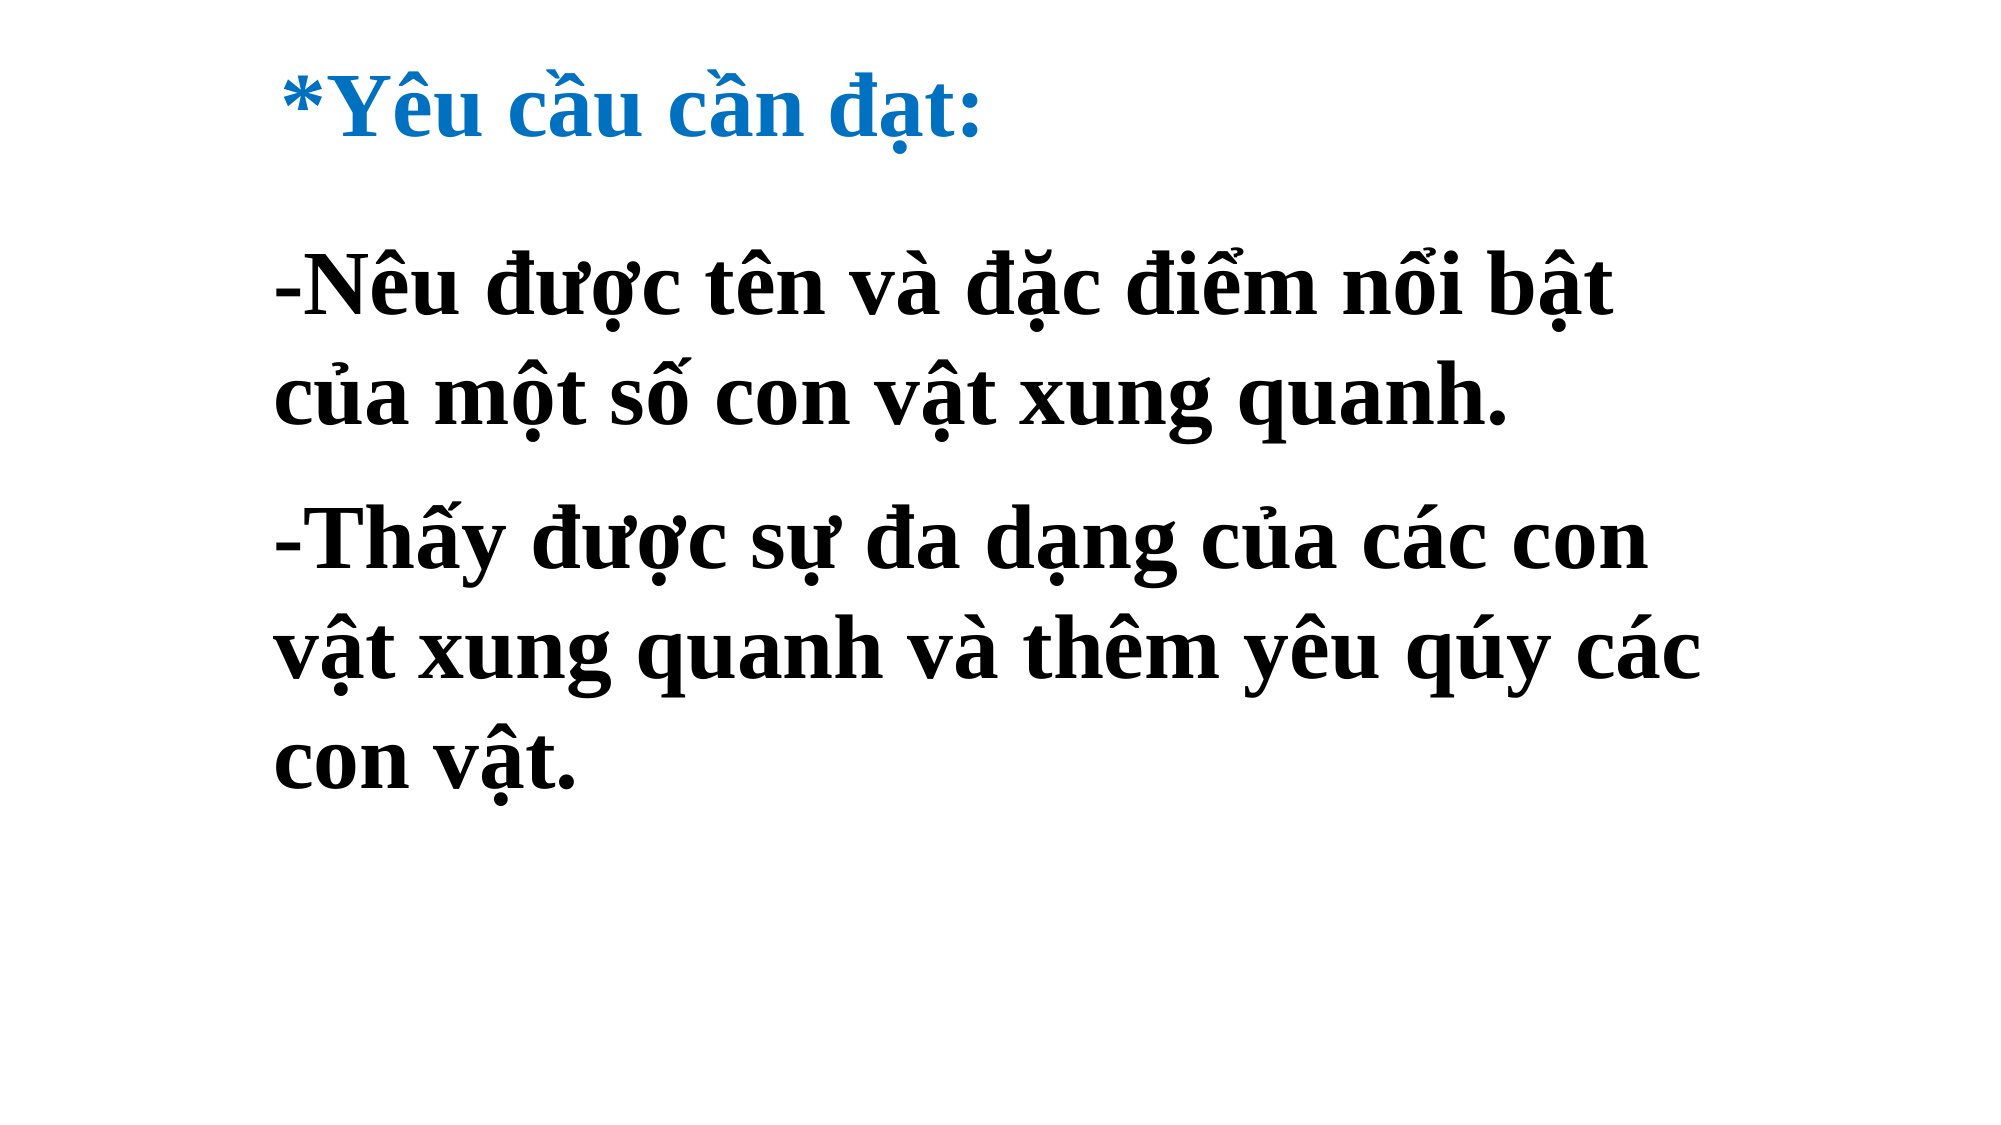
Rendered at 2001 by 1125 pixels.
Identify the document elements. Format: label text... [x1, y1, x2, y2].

text_box -Nêu được tên và đặc điểm nổi bật của một số con vật xung quanh. [257, 199, 1744, 467]
text_box -Thấy được sự đa dạng của các con vật xung quanh và thêm yêu qúy các con vật. [257, 470, 1744, 813]
text_box *Yêu cầu cần đạt: [265, 24, 1126, 176]
